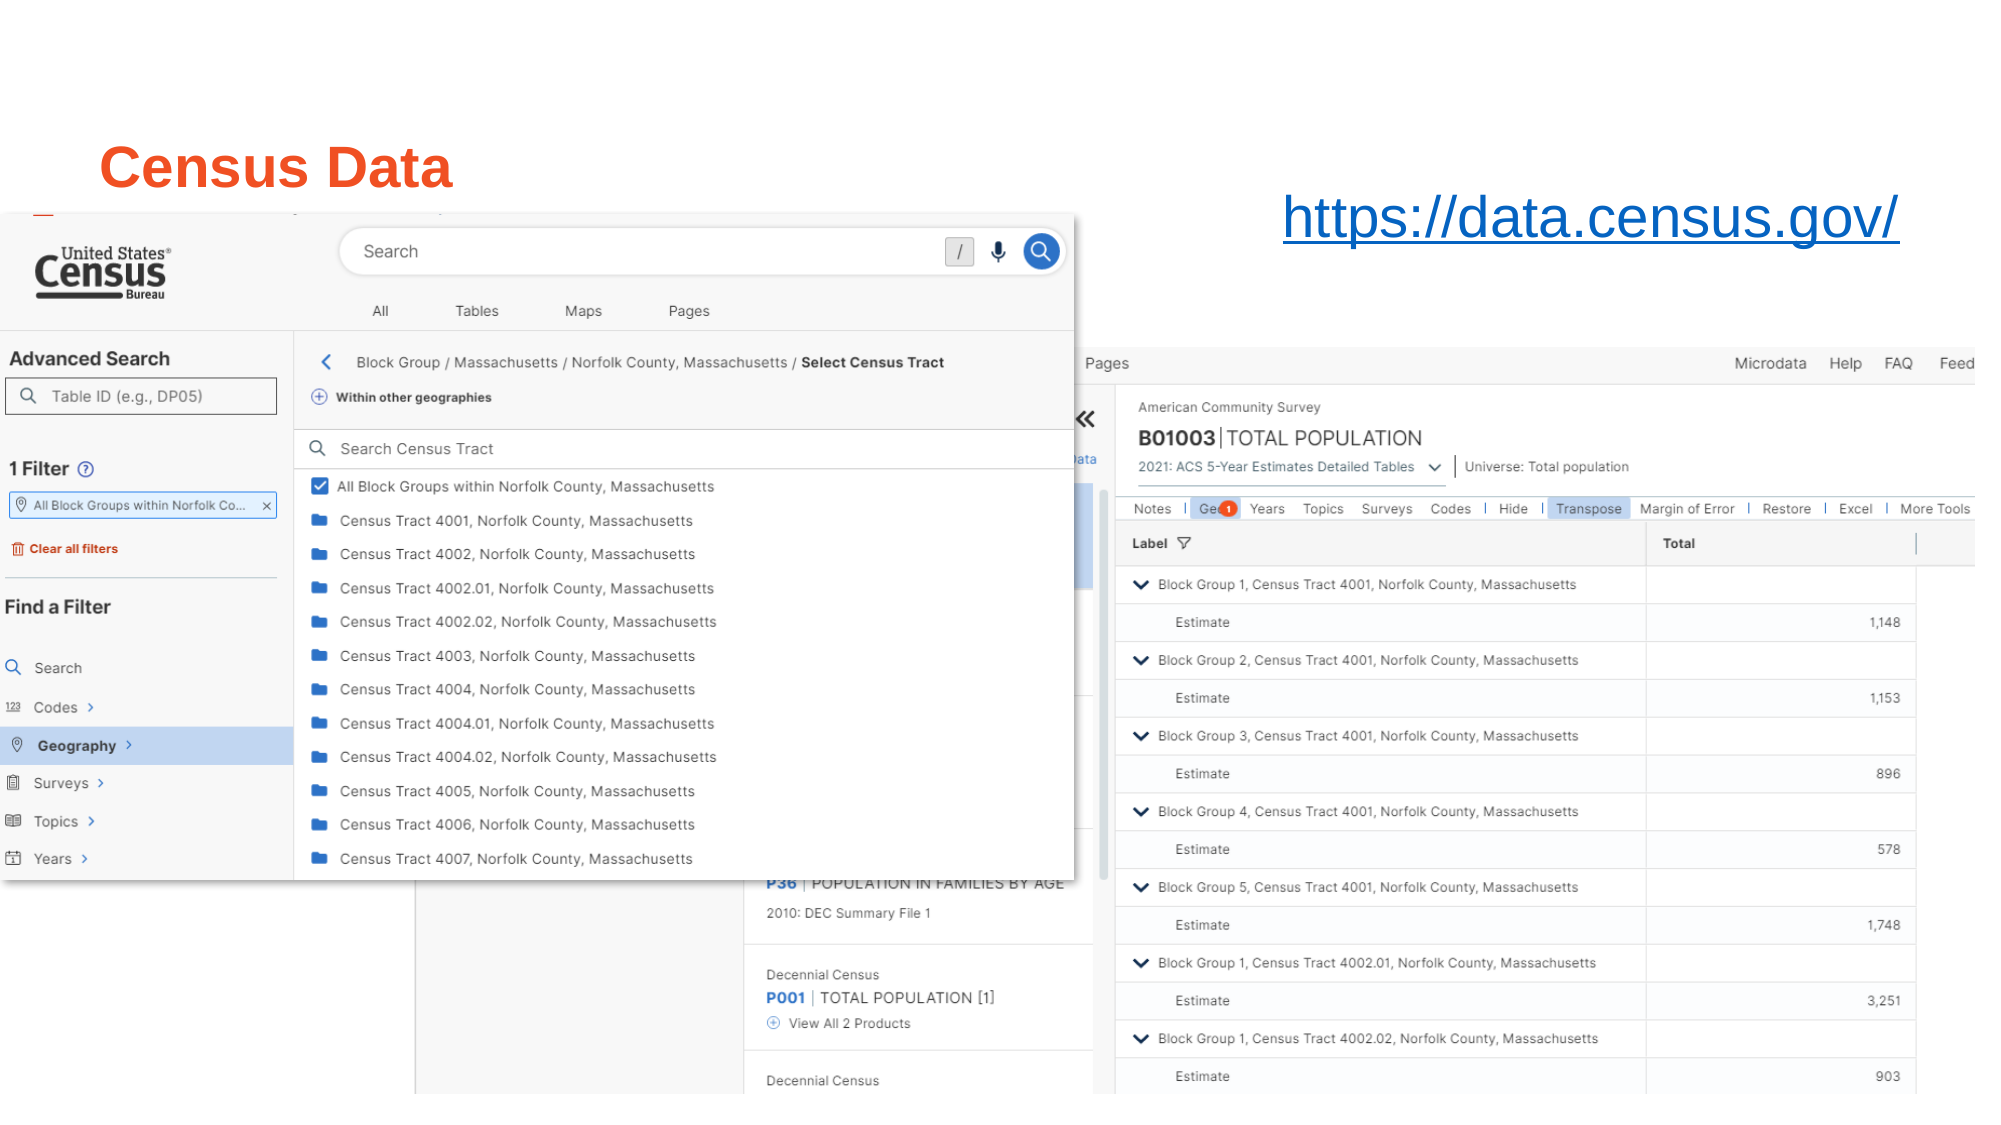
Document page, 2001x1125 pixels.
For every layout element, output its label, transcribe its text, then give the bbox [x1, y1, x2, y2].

text_box https://data.census.gov/ [1267, 172, 1931, 257]
picture [0, 214, 1975, 1094]
title Census Data [84, 108, 1903, 229]
